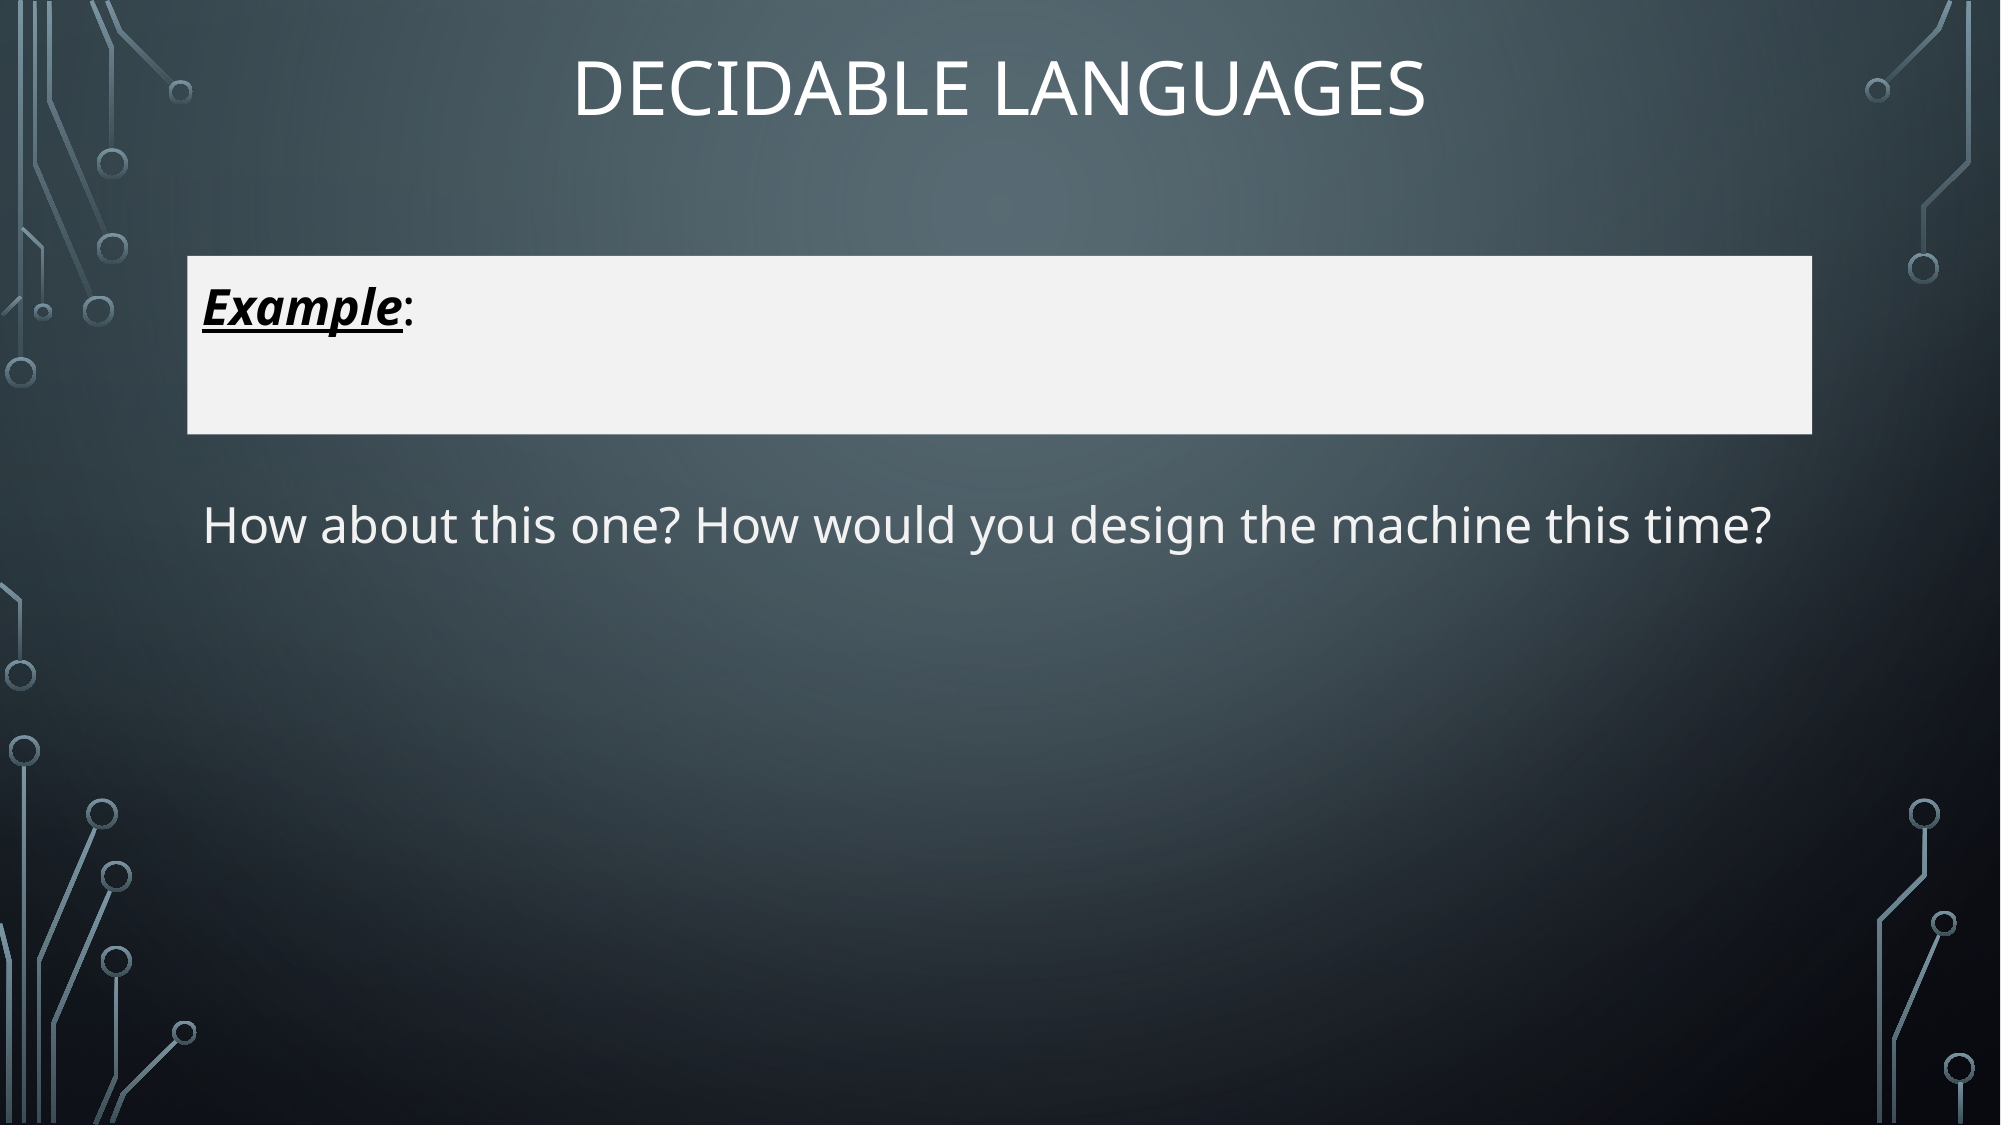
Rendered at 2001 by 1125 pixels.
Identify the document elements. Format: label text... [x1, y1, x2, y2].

text_box How about this one? How would you design the machine this time? [187, 473, 1813, 653]
title Decidable Languages [187, 20, 1813, 162]
